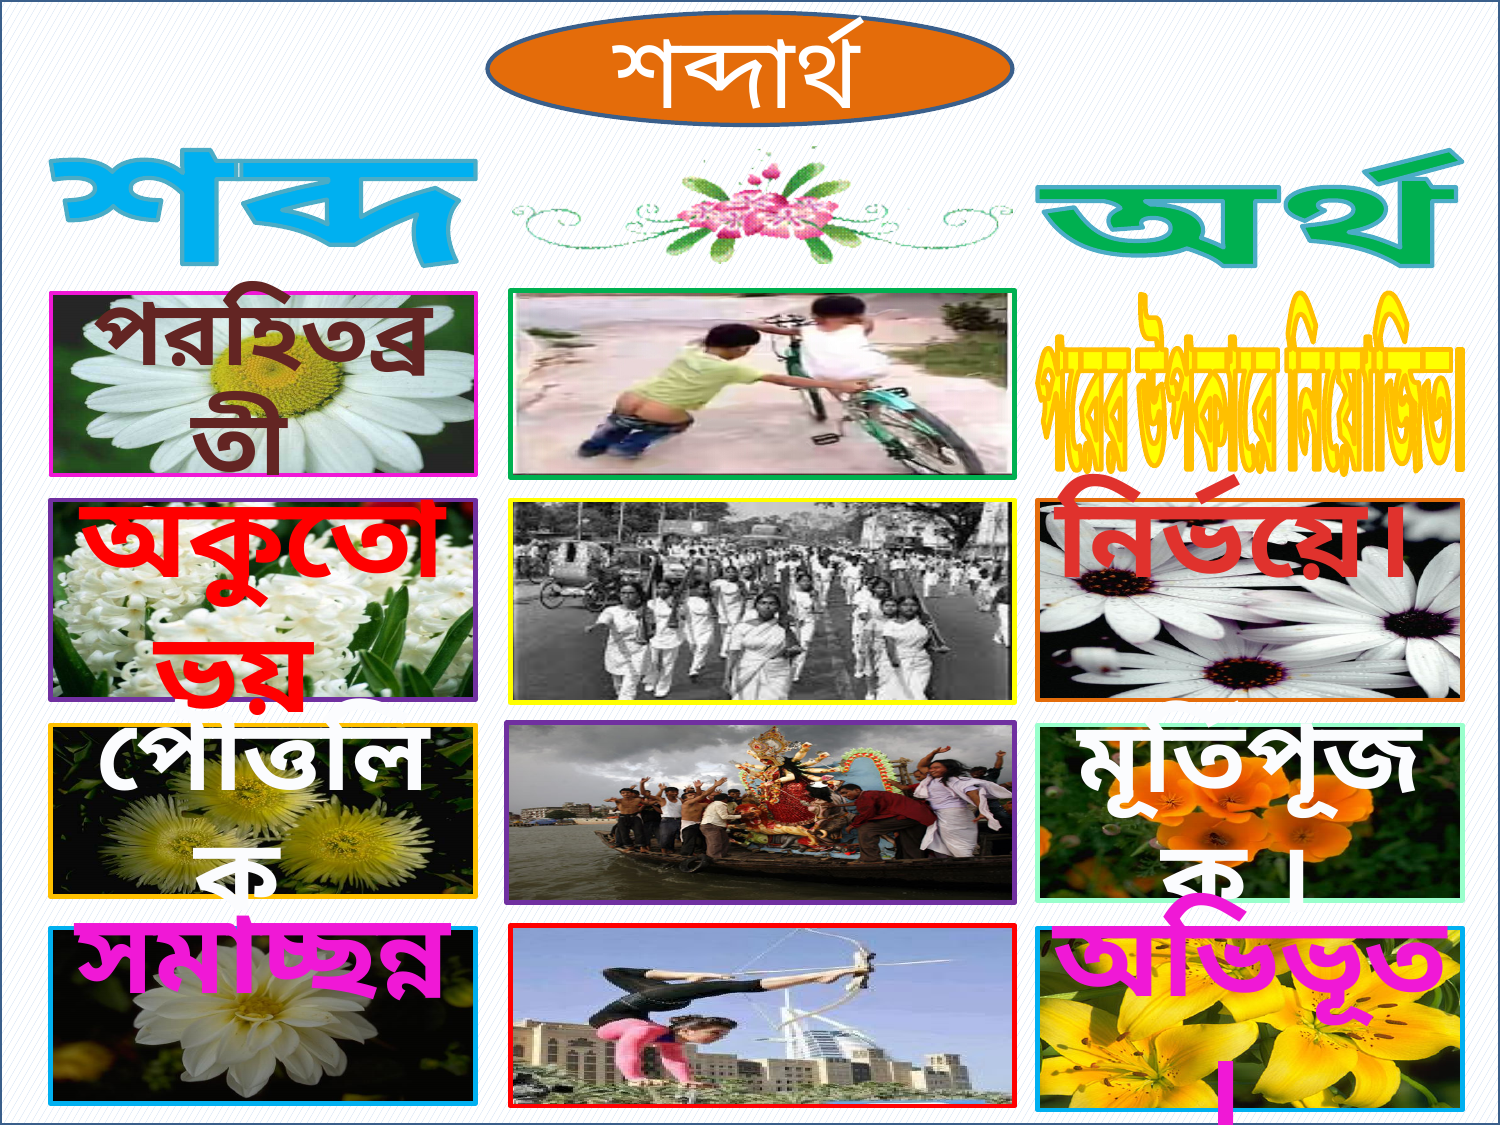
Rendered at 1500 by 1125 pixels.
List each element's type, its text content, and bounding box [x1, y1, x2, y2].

text_box পরহিতব্রতী [49, 291, 478, 477]
text_box অর্থ [1283, 147, 1465, 269]
text_box পরের উপকারে নিয়োজিত। [1284, 290, 1453, 477]
picture [512, 292, 1013, 476]
text_box শব্দ [48, 147, 478, 269]
text_box মূর্তিপূজক । [1035, 723, 1465, 902]
text_box পরের উপকারে নিয়োজিত। [1035, 334, 1131, 474]
picture [508, 724, 1013, 901]
text_box [0, 0, 1500, 1125]
text_box পরের উপকারে নিয়োজিত। [1135, 292, 1280, 474]
text_box অর্থ [1035, 185, 1282, 269]
picture [512, 146, 1013, 264]
text_box পৌত্তলিক [49, 723, 478, 899]
text_box সমাচ্ছন্ন [49, 926, 478, 1106]
text_box অভিভূত। [1035, 926, 1465, 1112]
picture [512, 927, 1013, 1104]
text_box অকুতোভয় [49, 498, 478, 701]
text_box নির্ভয়ে। [1035, 498, 1465, 702]
text_box শব্দার্থ [485, 10, 1015, 128]
text_box পরের উপকারে নিয়োজিত। [1455, 348, 1464, 471]
picture [512, 501, 1013, 701]
